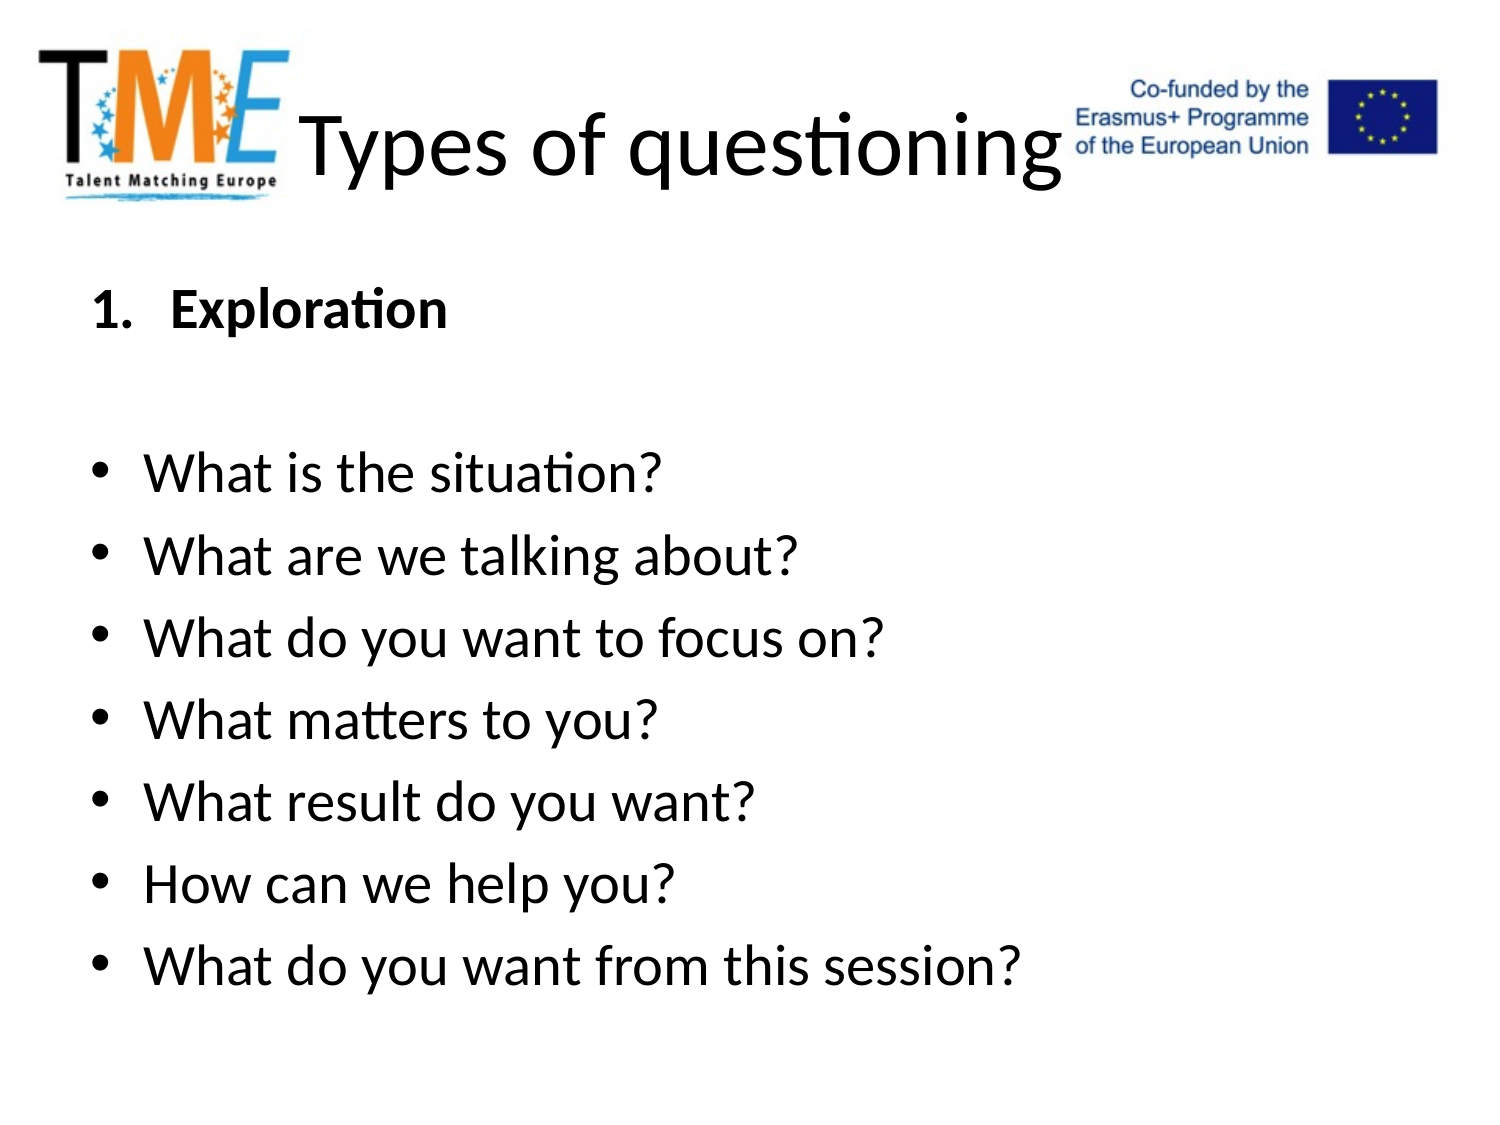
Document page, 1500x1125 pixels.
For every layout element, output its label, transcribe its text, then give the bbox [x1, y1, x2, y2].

title Types of questioning [75, 45, 1289, 233]
picture [9, 5, 316, 233]
picture [1289, 58, 1457, 176]
list Exploration What is the situation? What are we talking about? What do you want to focus on? What matters to you? What result do you want? How can we help you? What do you want from this session? [75, 262, 1425, 1005]
